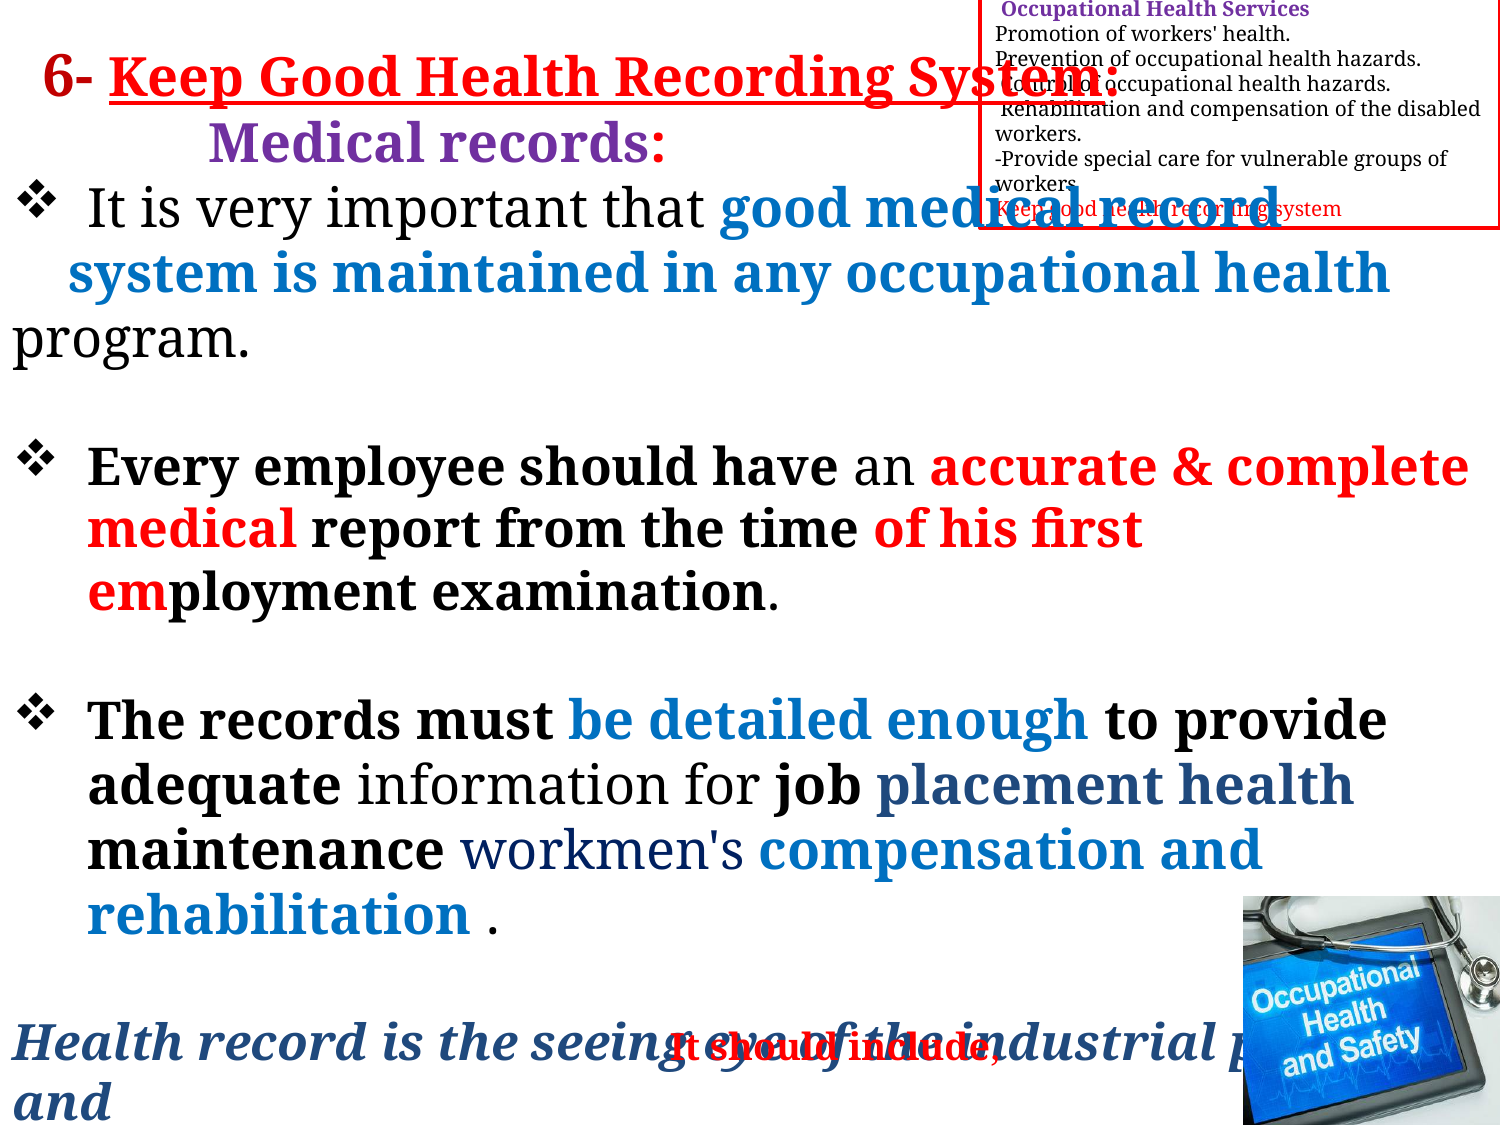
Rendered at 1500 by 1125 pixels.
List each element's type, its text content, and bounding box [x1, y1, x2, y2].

text_box Occupational Health Services Promotion of workers' health. Prevention of occupational health hazards. Control of occupational health hazards. Rehabilitation and compensation of the disabled workers. -Provide special care for vulnerable groups of workers Keep good health recording system [980, 0, 1500, 229]
text_box 6- Keep Good Health Recording System: Medical records: It is very important that good medical record system is maintained in any occupational health program. Every employee should have an accurate & complete medical report from the time of his first employment examination. The records must be detailed enough to provide adequate information for job placement health maintenance workmen's compensation and rehabilitation . Health record is the seeing eye of the industrial physician and industrial health team. [0, 30, 1499, 1125]
picture [1243, 895, 1500, 1125]
text_box It should include, [655, 1015, 1025, 1076]
